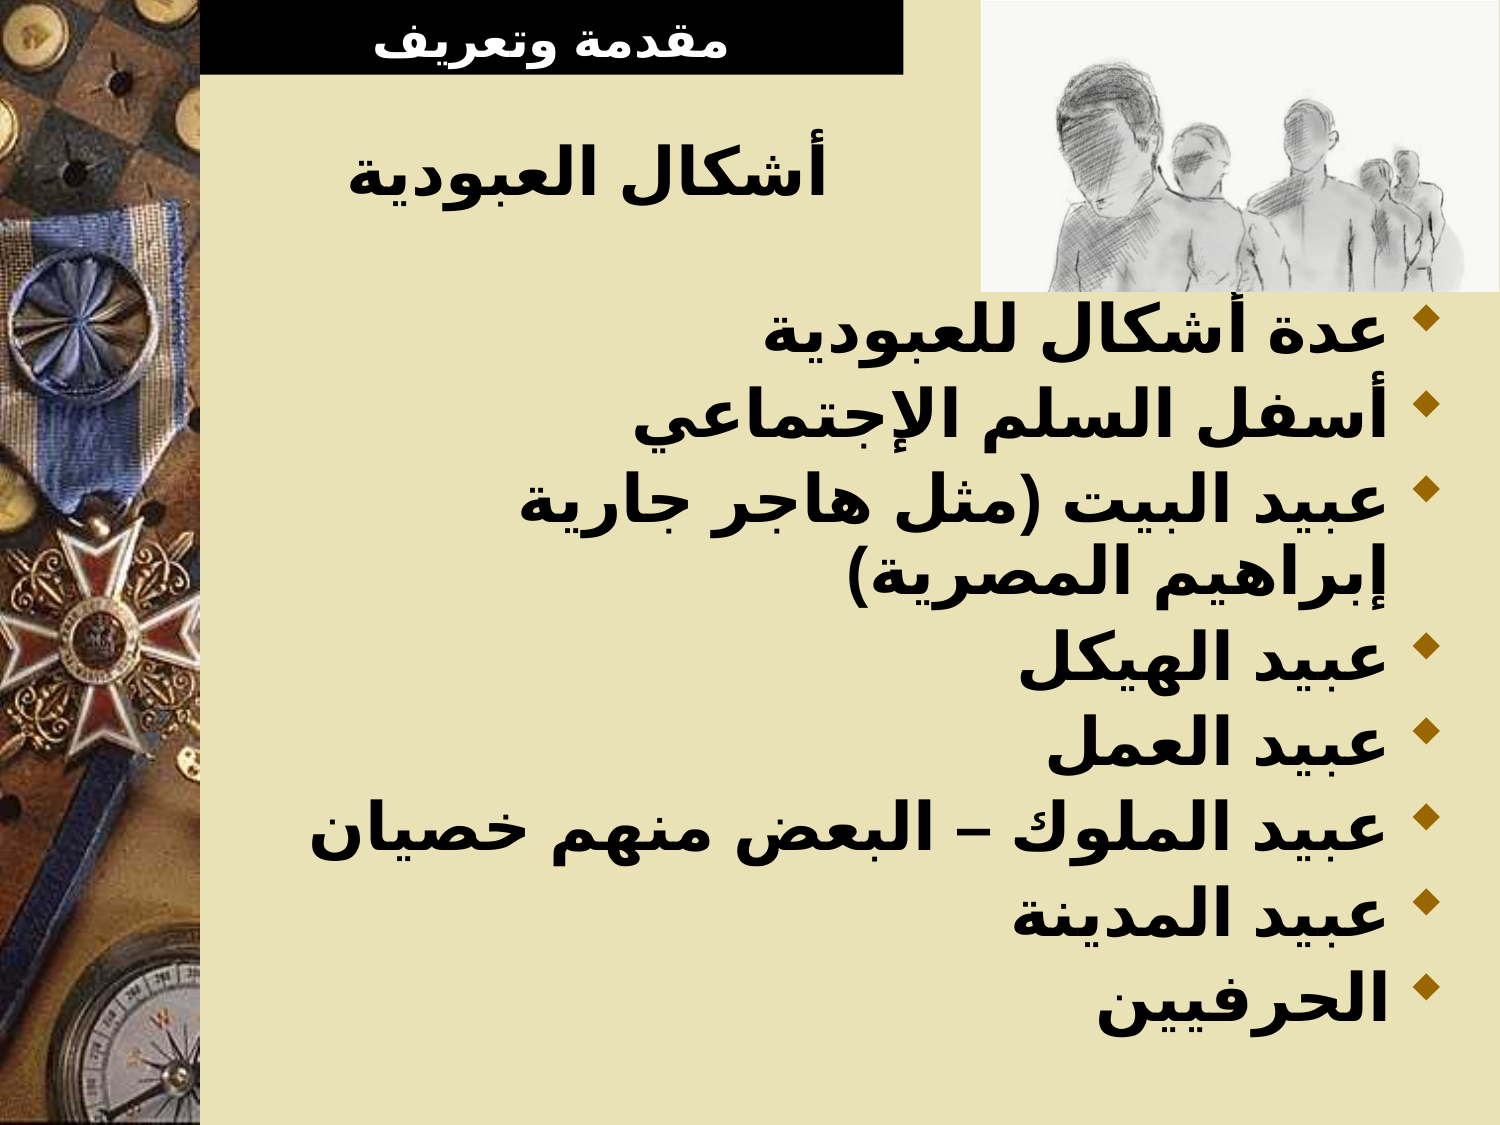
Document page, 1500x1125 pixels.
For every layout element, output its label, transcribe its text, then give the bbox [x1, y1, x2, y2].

title أشكال العبودية [225, 137, 951, 200]
text_box عدة أشكال للعبودية أسفل السلم الإجتماعي عبيد البيت (مثل هاجر جارية إبراهيم المصرية) عبيد الهيكل عبيد العمل عبيد الملوك – البعض منهم خصيان عبيد المدينة الحرفيين [249, 287, 1463, 1075]
picture [0, 0, 200, 1125]
picture [981, 0, 1499, 292]
text_box مقدمة وتعريف [199, 0, 904, 75]
